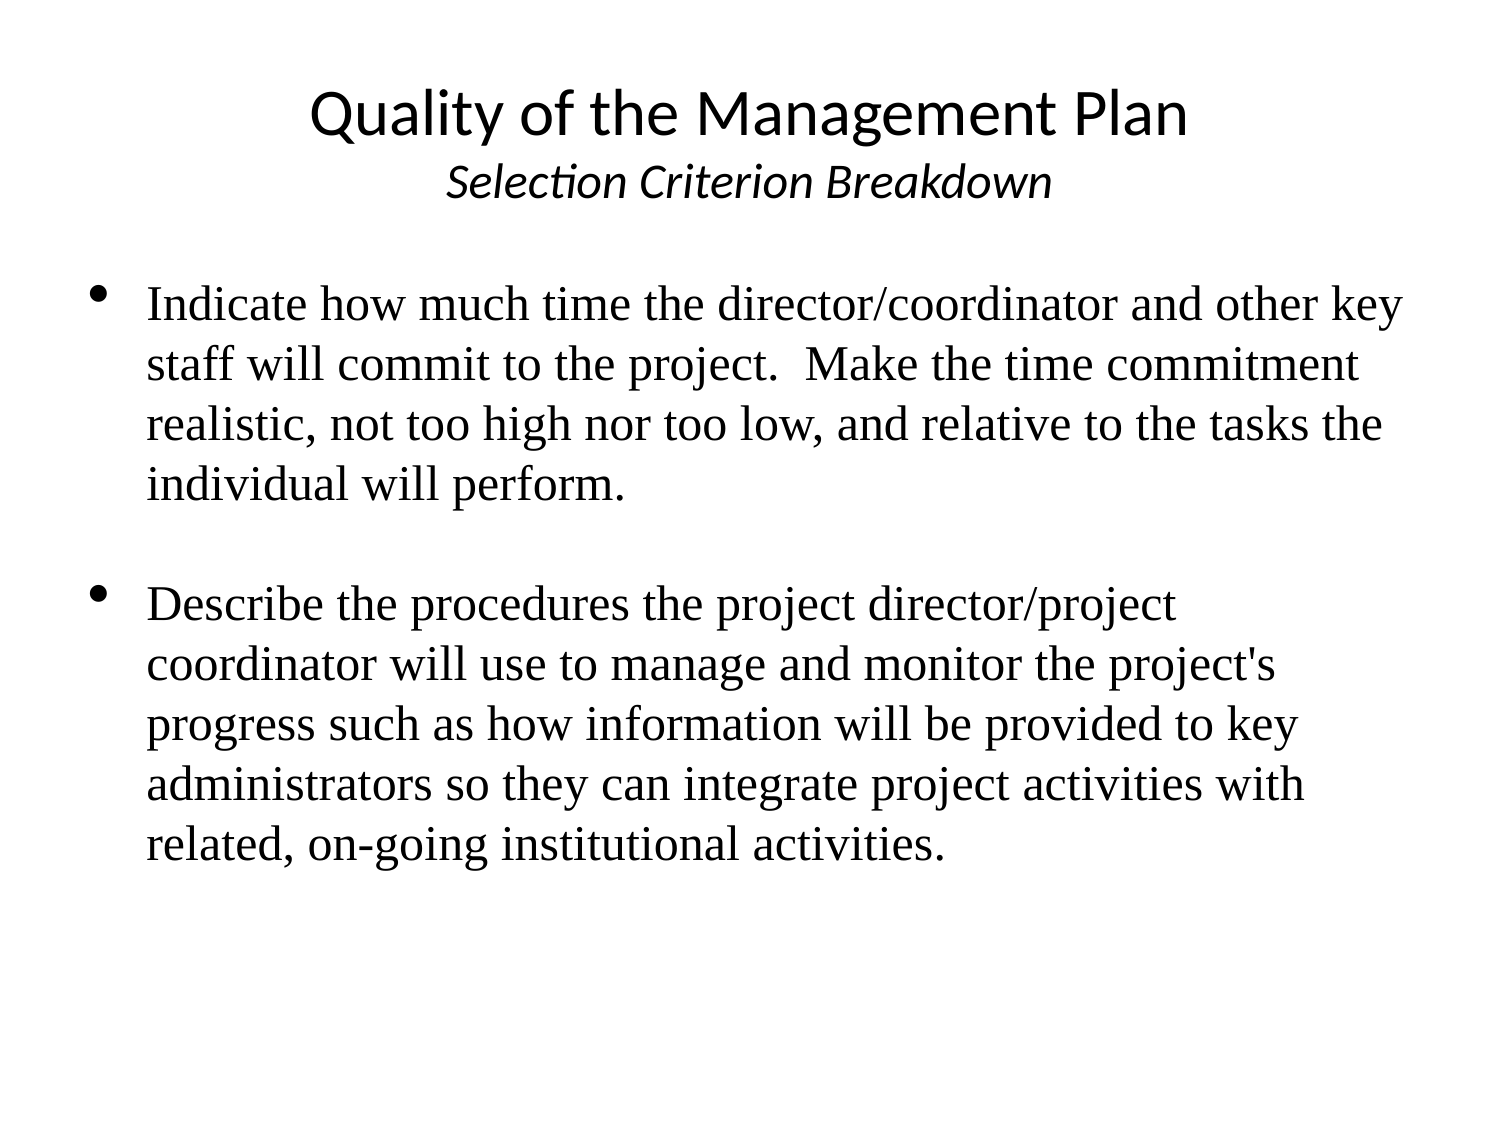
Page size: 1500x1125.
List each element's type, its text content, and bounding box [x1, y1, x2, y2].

list Indicate how much time the director/coordinator and other key staff will commit to the project. Make the time commitment realistic, not too high nor too low, and relative to the tasks the individual will perform. Describe the procedures the project director/project coordinator will use to manage and monitor the project's progress such as how information will be provided to key administrators so they can integrate project activities with related, on-going institutional activities. [75, 262, 1425, 1005]
title Quality of the Management Plan Selection Criterion Breakdown [75, 45, 1425, 233]
